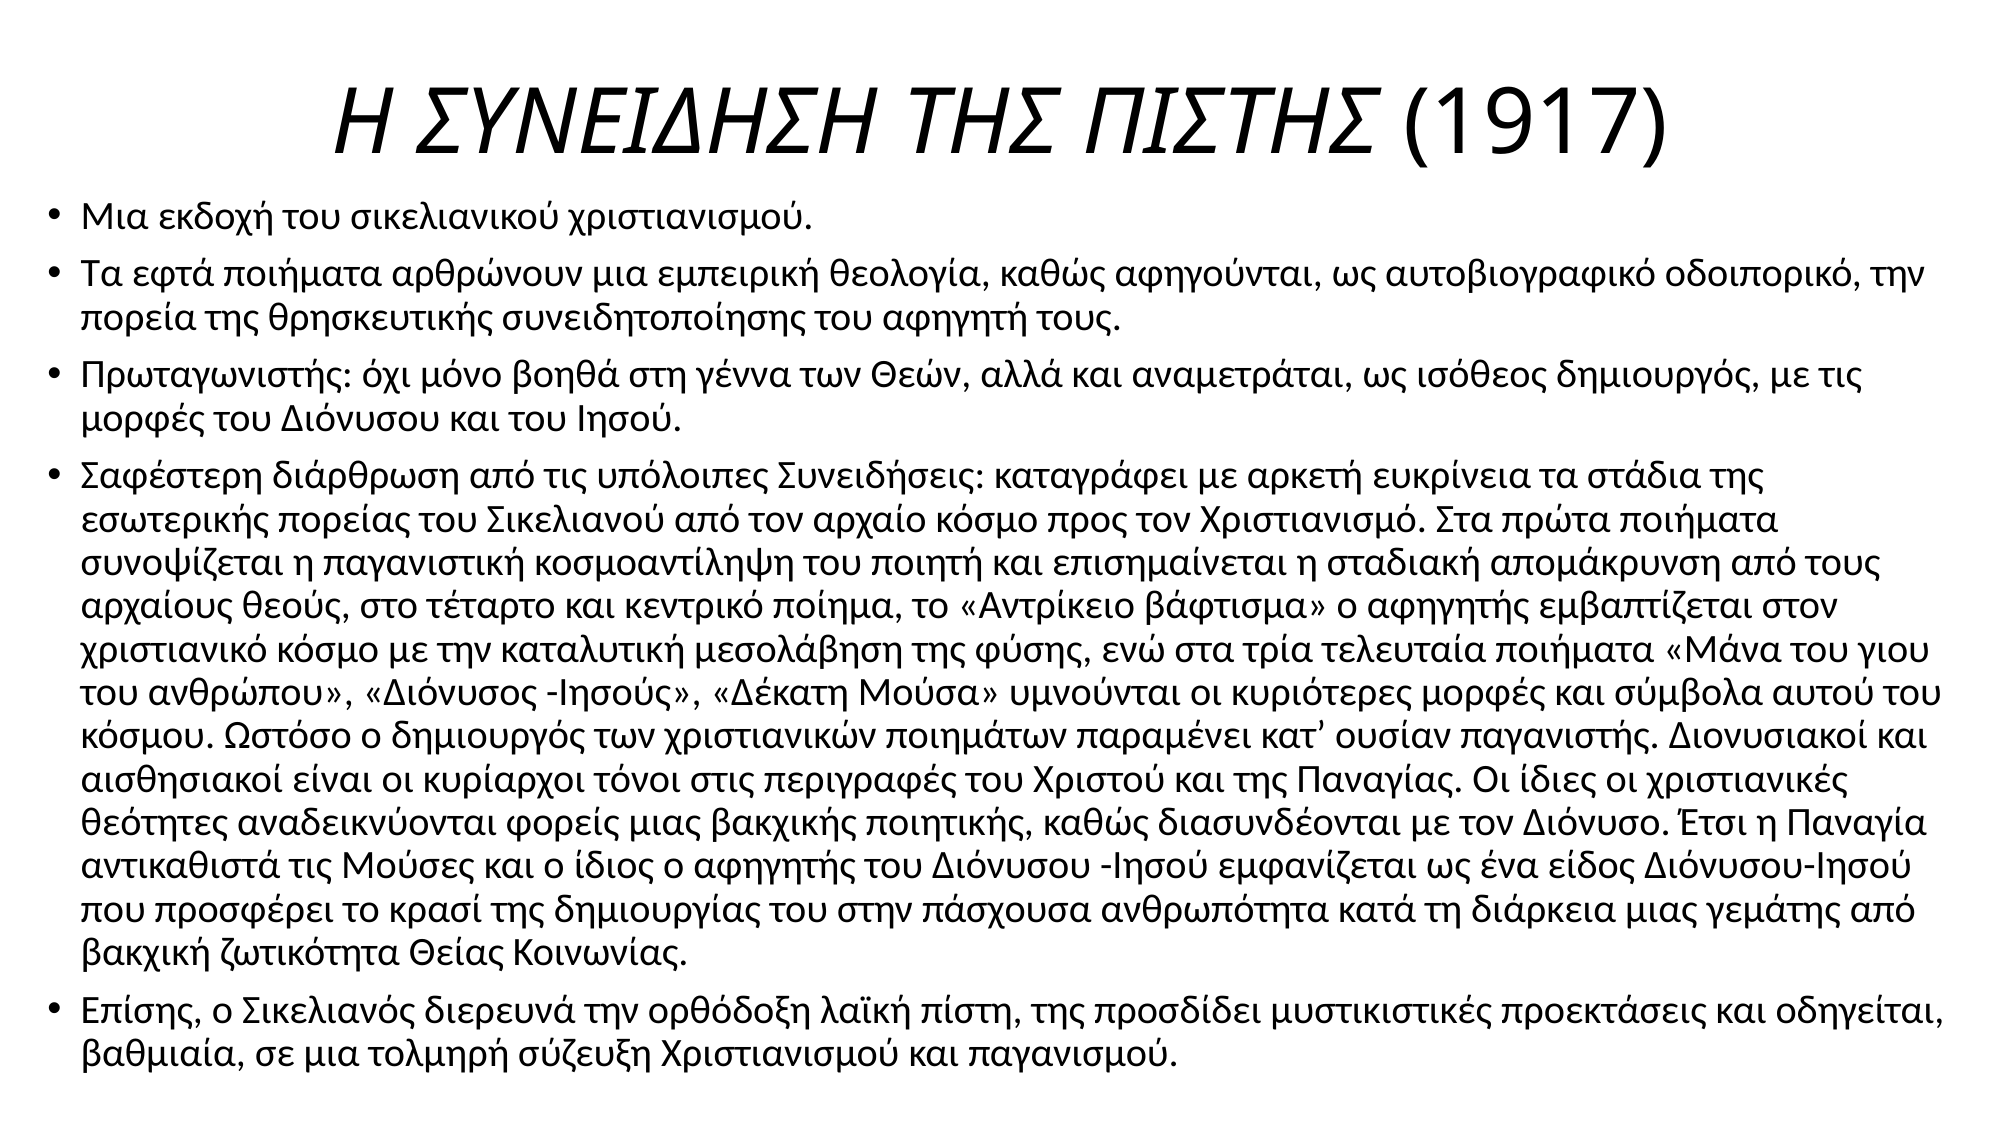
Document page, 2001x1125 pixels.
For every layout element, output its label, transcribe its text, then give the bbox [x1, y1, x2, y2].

list Μια εκδοχή του σικελιανικού χριστιανισμού. Τα εφτά ποιήματα αρθρώνουν μια εμπειρική θεολογία, καθώς αφηγούνται, ως αυτοβιογραφικό οδοιπορικό, την πορεία της θρησκευτικής συνειδητοποίησης του αφηγητή τους. Πρωταγωνιστής: όχι μόνο βοηθά στη γέννα των Θεών, αλλά και αναμετράται, ως ισόθεος δημιουργός, με τις μορφές του Διόνυσου και του Ιησού. Σαφέστερη διάρθρωση από τις υπόλοιπες Συνειδήσεις: καταγράφει με αρκετή ευκρίνεια τα στάδια της εσωτερικής πορείας του Σικελιανού από τον αρχαίο κόσμο προς τον Χριστιανισμό. Στα πρώτα ποιήματα συνοψίζεται η παγανιστική κοσμοαντίληψη του ποιητή και επισημαίνεται η σταδιακή απομάκρυνση από τους αρχαίους θεούς, στο τέταρτο και κεντρικό ποίημα, το «Αντρίκειο βάφτισμα» ο αφηγητής εμβαπτίζεται στον χριστιανικό κόσμο με την καταλυτική μεσολάβηση της φύσης, ενώ στα τρία τελευταία ποιήματα «Μάνα του γιου του ανθρώπου», «Διόνυσος -Ιησούς», «Δέκατη Μούσα» υμνούνται οι κυριότερες μορφές και σύμβολα αυτού του κόσμου. Ωστόσο ο δημιουργός των χριστιανικών ποιημάτων παραμένει κατ’ ουσίαν παγανιστής. Διονυσιακοί και αισθησιακοί είναι οι κυρίαρχοι τόνοι στις περιγραφές του Χριστού και της Παναγίας. Οι ίδιες οι χριστιανικές θεότητες αναδεικνύονται φορείς μιας βακχικής ποιητικής, καθώς διασυνδέονται με τον Διόνυσο. Έτσι η Παναγία αντικαθιστά τις Μούσες και ο ίδιος ο αφηγητής του Διόνυσου -Ιησού εμφανίζεται ως ένα είδος Διόνυσου-Ιησού που προσφέρει το κρασί της δημιουργίας του στην πάσχουσα ανθρωπότητα κατά τη διάρκεια μιας γεμάτης από βακχική ζωτικότητα Θείας Κοινωνίας. Επίσης, ο Σικελιανός διερευνά την ορθόδοξη λαϊκή πίστη, της προσδίδει μυστικιστικές προεκτάσεις και οδηγείται, βαθμιαία, σε μια τολμηρή σύζευξη Χριστιανισμού και παγανισμού. [32, 186, 1969, 1094]
title Η ΣΥΝΕΙΔΗΣΗ ΤΗΣ ΠΙΣΤΗΣ (1917) [137, 59, 1863, 186]
